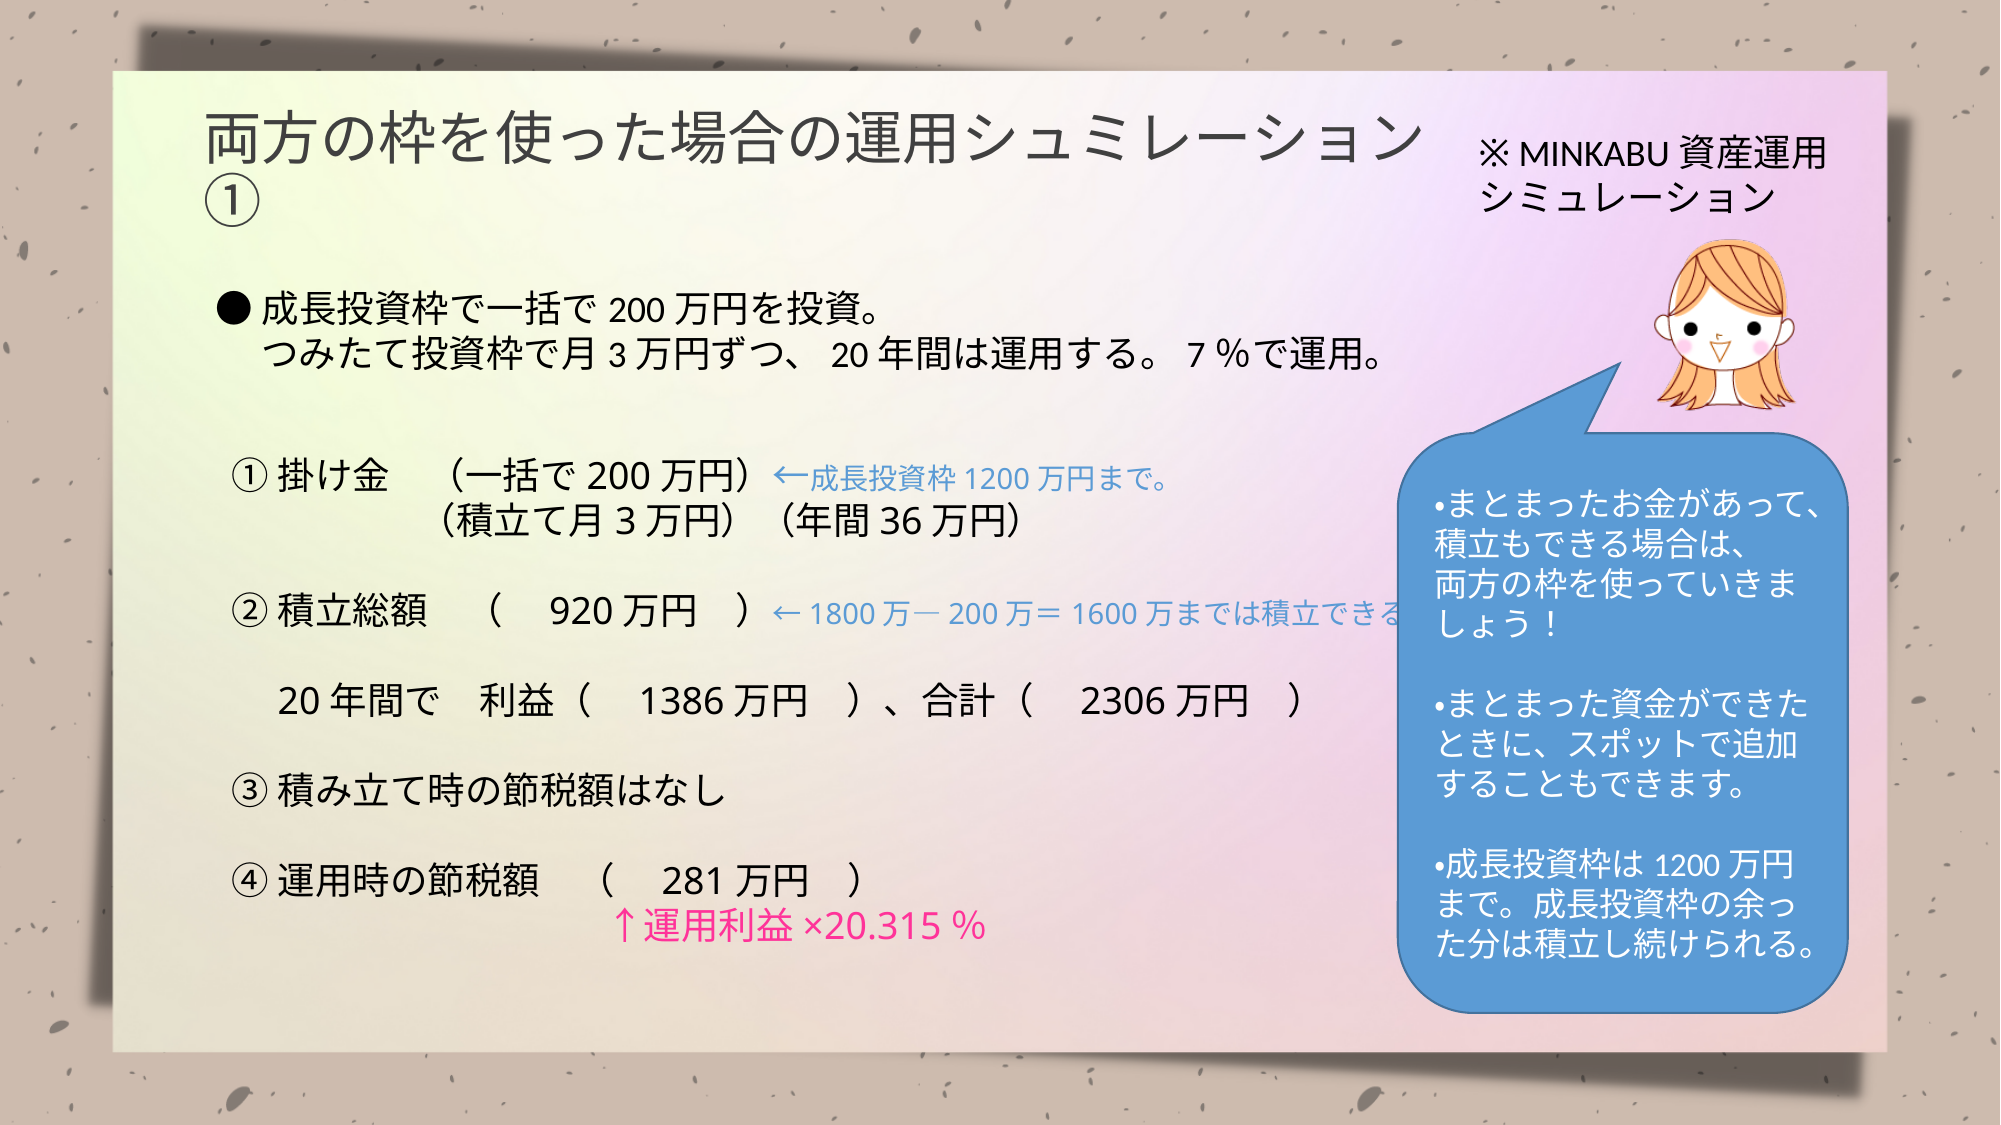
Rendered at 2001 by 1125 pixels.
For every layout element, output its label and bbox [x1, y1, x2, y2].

list [0, 0, 2000, 1125]
text_box [1397, 230, 1848, 1013]
